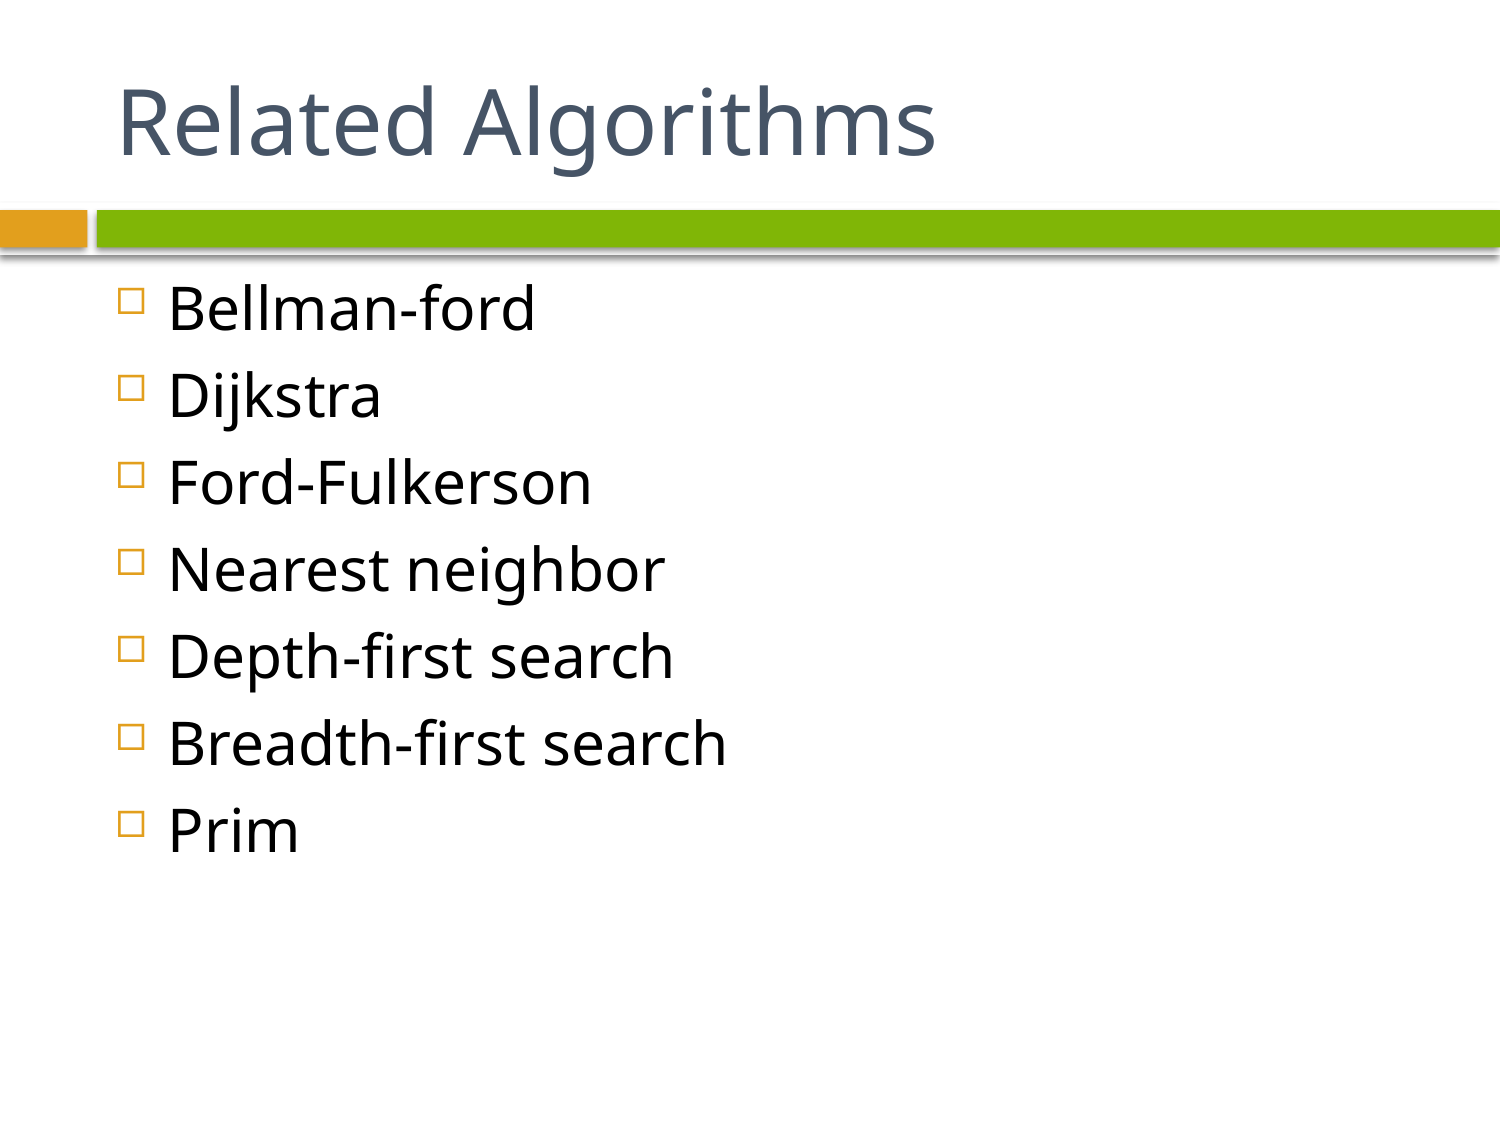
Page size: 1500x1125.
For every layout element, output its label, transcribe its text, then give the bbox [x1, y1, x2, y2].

title Related Algorithms [100, 37, 1438, 200]
list Bellman-ford Dijkstra Ford-Fulkerson Nearest neighbor Depth-first search Breadth-first search Prim [100, 262, 1438, 1000]
